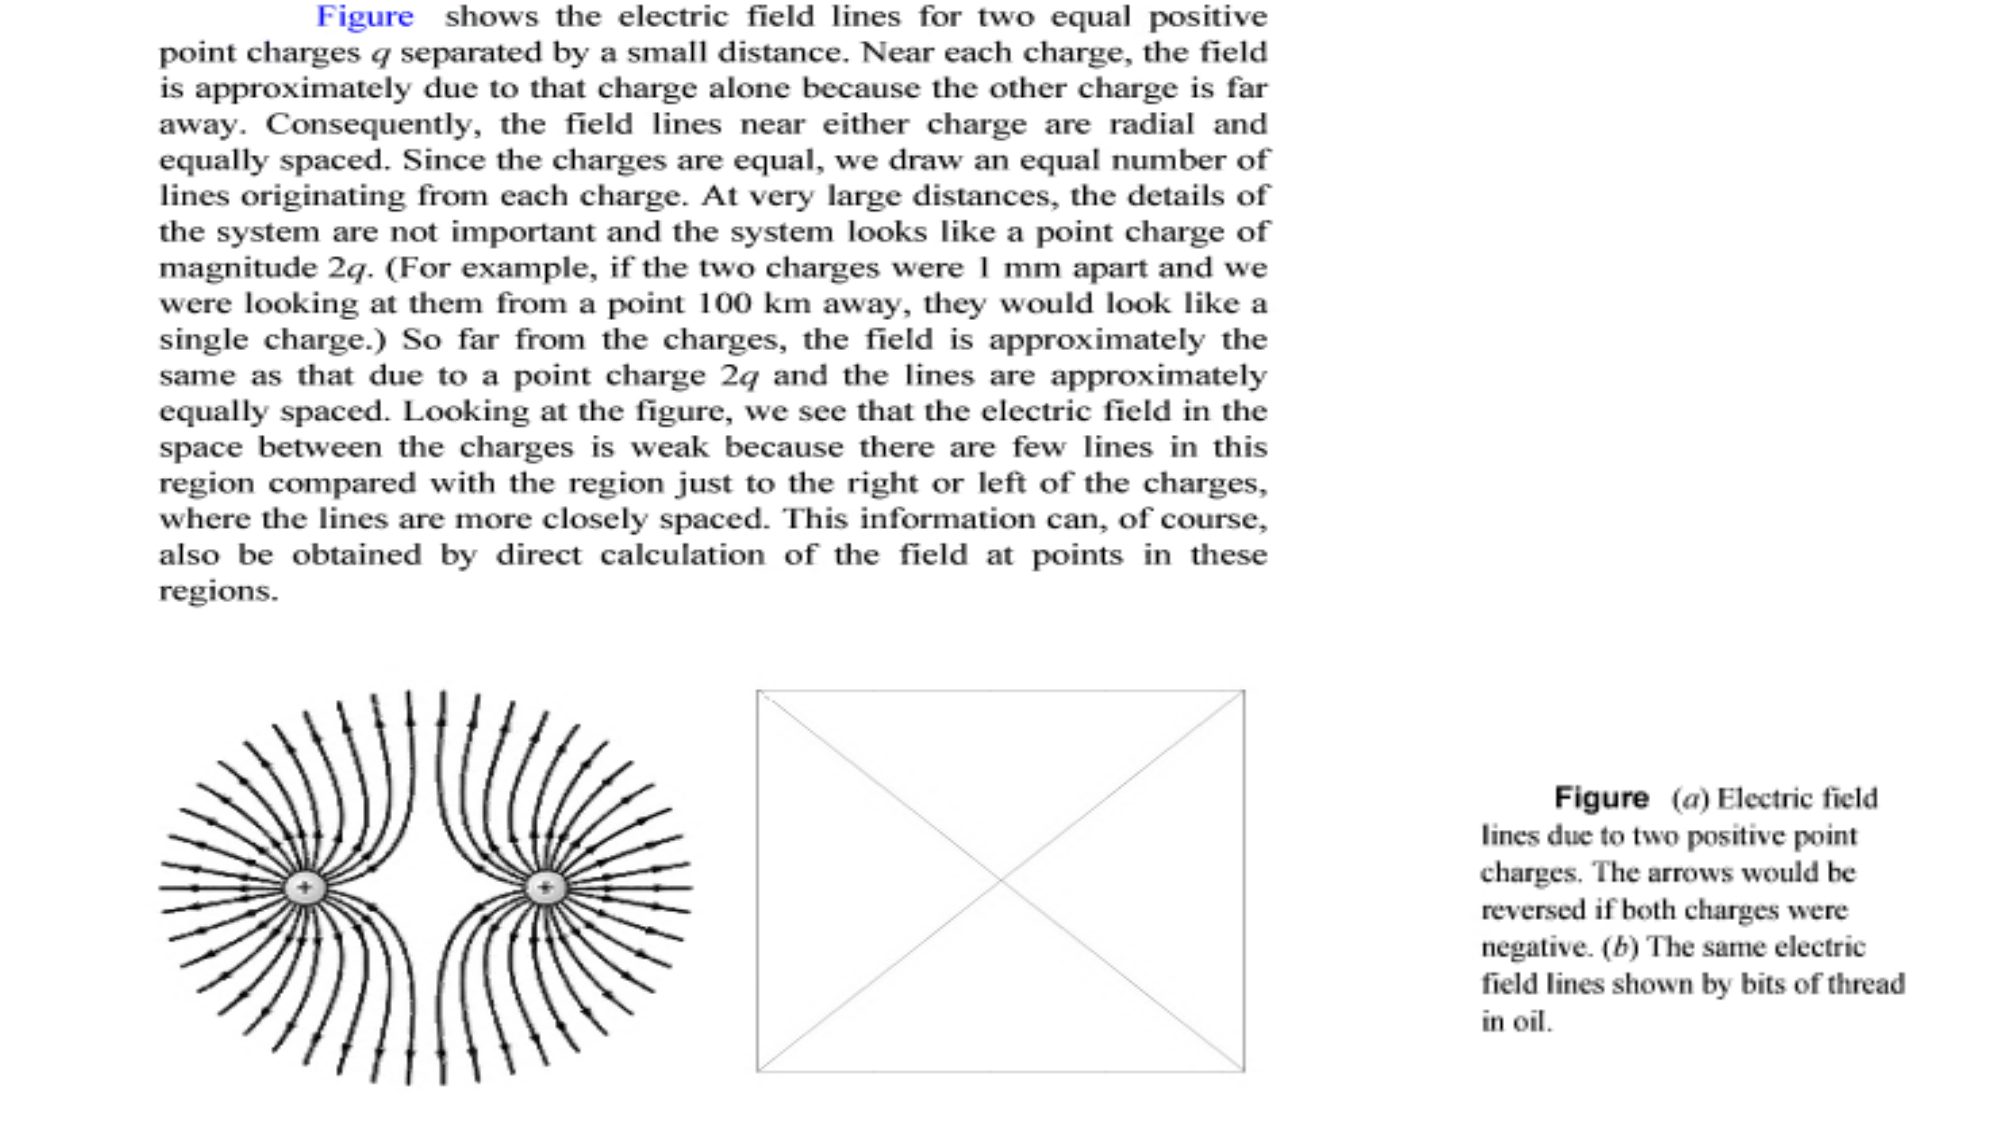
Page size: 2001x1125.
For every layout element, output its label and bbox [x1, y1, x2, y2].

picture [135, 0, 1295, 1093]
picture [1397, 722, 1949, 1051]
